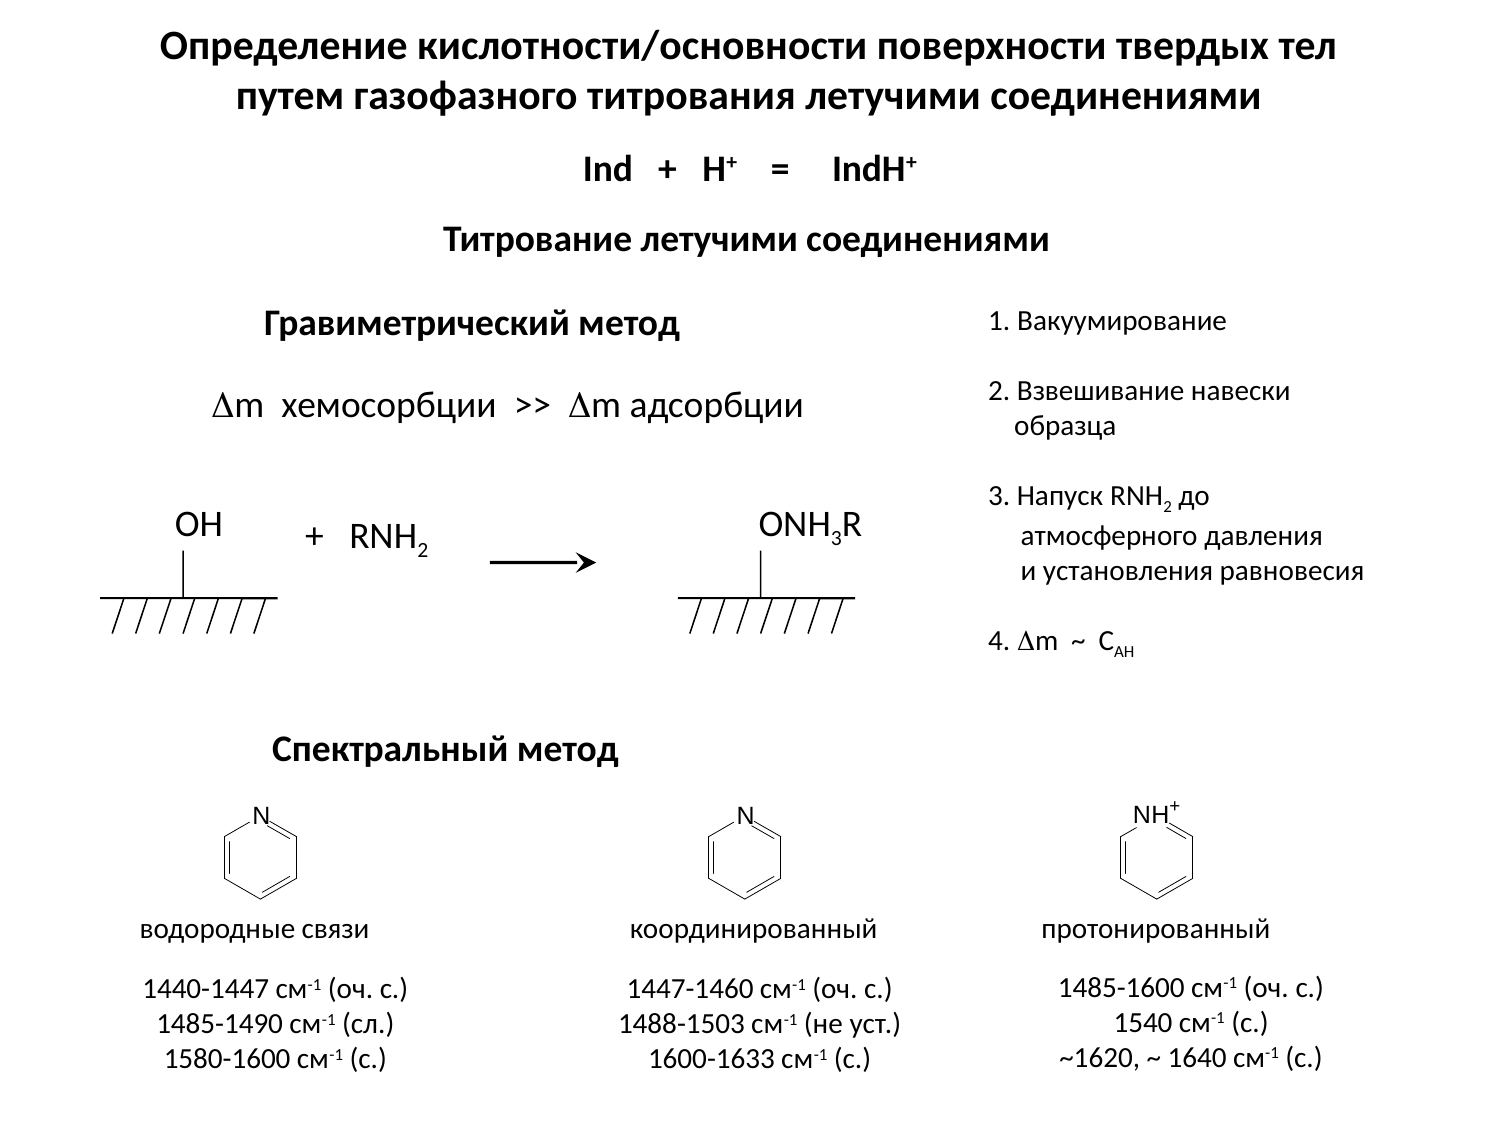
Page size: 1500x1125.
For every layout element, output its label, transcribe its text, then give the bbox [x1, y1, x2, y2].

text_box Спектральный метод [257, 716, 634, 776]
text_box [112, 902, 1355, 1083]
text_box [100, 290, 1410, 659]
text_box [219, 796, 1198, 900]
text_box Титрование летучими соединениями [428, 206, 1066, 267]
text_box Ind + H+ = IndH+ [568, 136, 932, 196]
text_box Определение кислотности/основности поверхности твердых тел путем газофазного титрования летучими соединениями [145, 10, 1353, 126]
